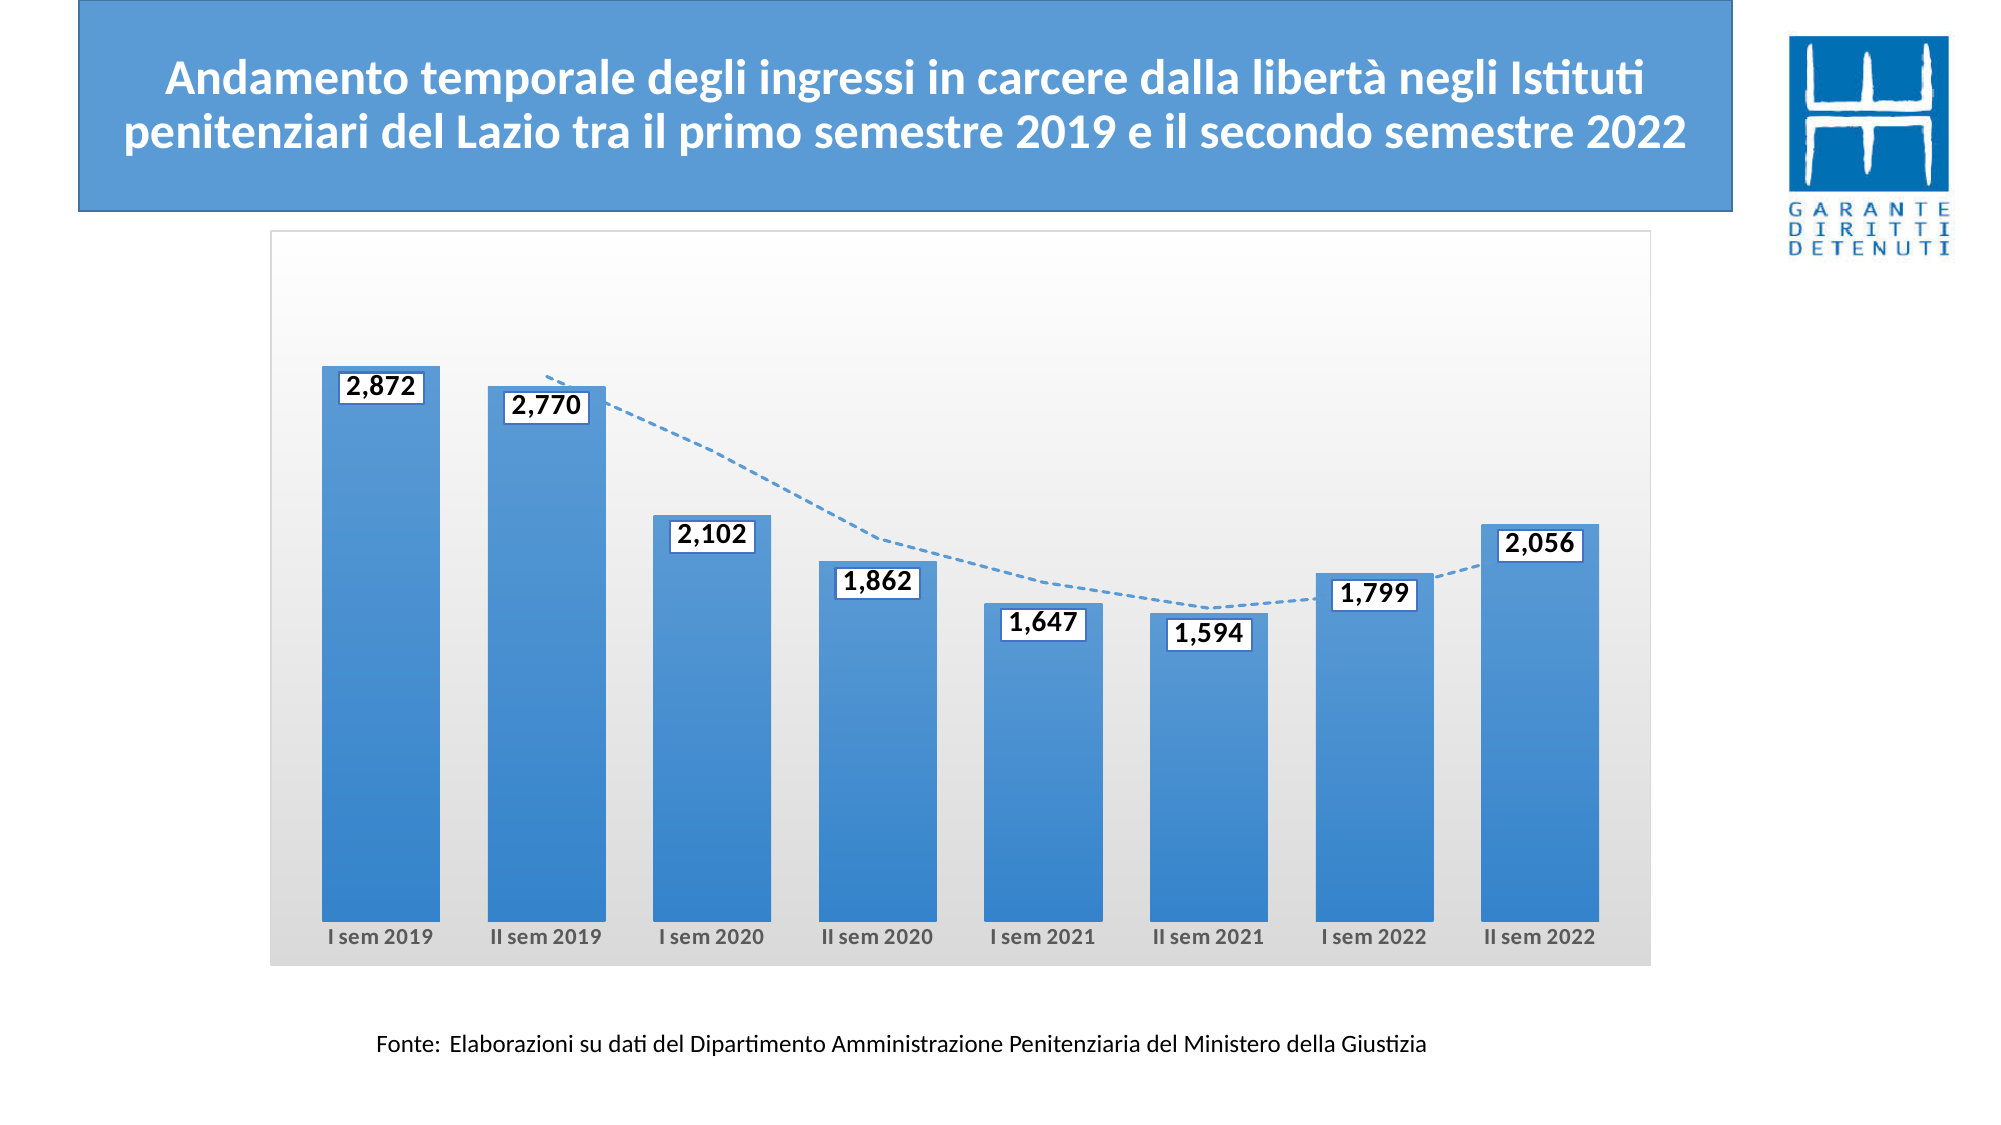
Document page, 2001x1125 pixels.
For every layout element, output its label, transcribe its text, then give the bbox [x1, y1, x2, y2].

chart [269, 229, 1652, 966]
picture [1780, 31, 1956, 263]
title Andamento temporale degli ingressi in carcere dalla libertà negli Istituti penitenziari del Lazio tra il primo semestre 2019 e il secondo semestre 2022 [78, 0, 1733, 212]
text_box Fonte: Elaborazioni su dati del Dipartimento Amministrazione Penitenziaria del Ministero della Giustizia [361, 1007, 1445, 1068]
